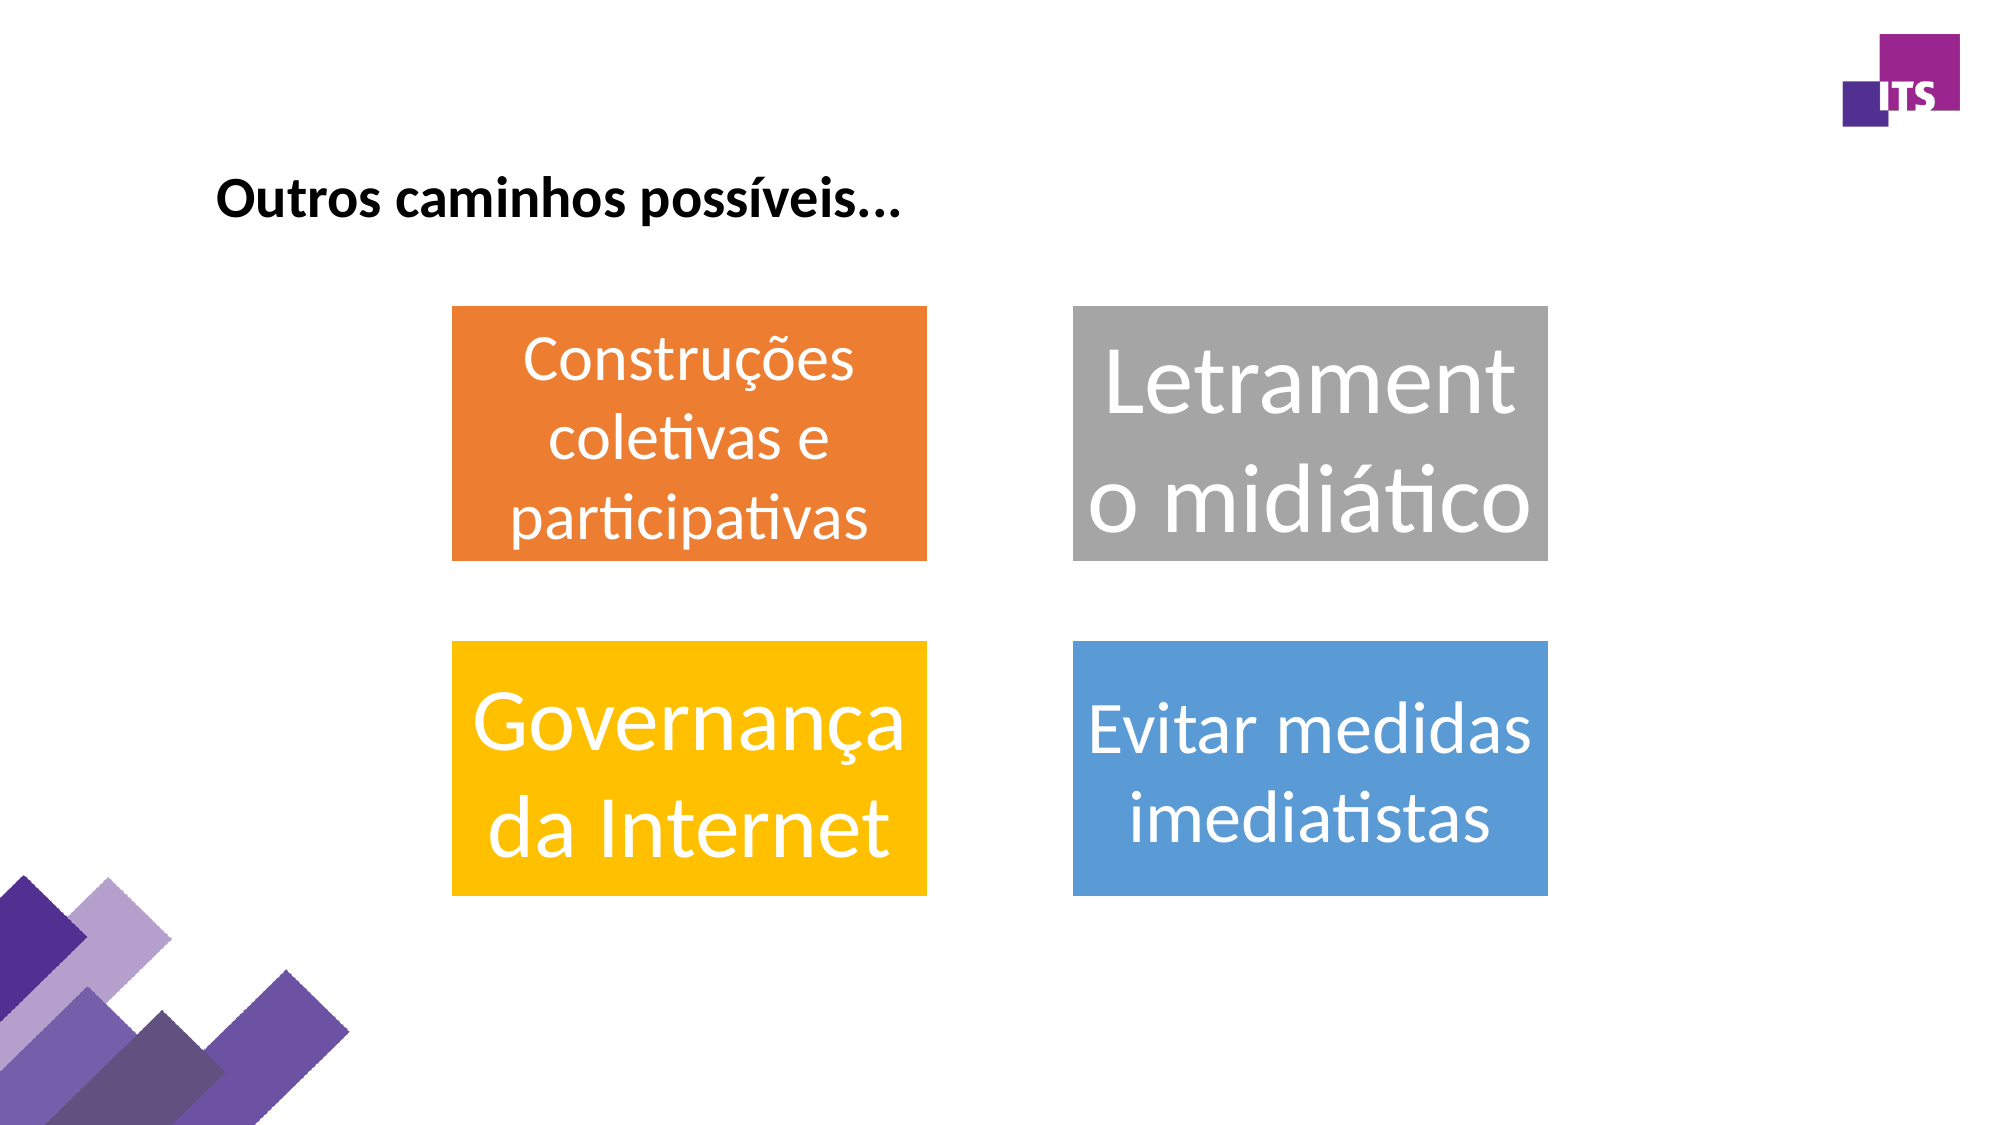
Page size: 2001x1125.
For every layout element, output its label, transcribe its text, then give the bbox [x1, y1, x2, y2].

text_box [451, 304, 1549, 969]
picture [0, 823, 374, 1125]
text_box Outros caminhos possíveis... [201, 151, 1692, 237]
picture [1811, 0, 2000, 154]
